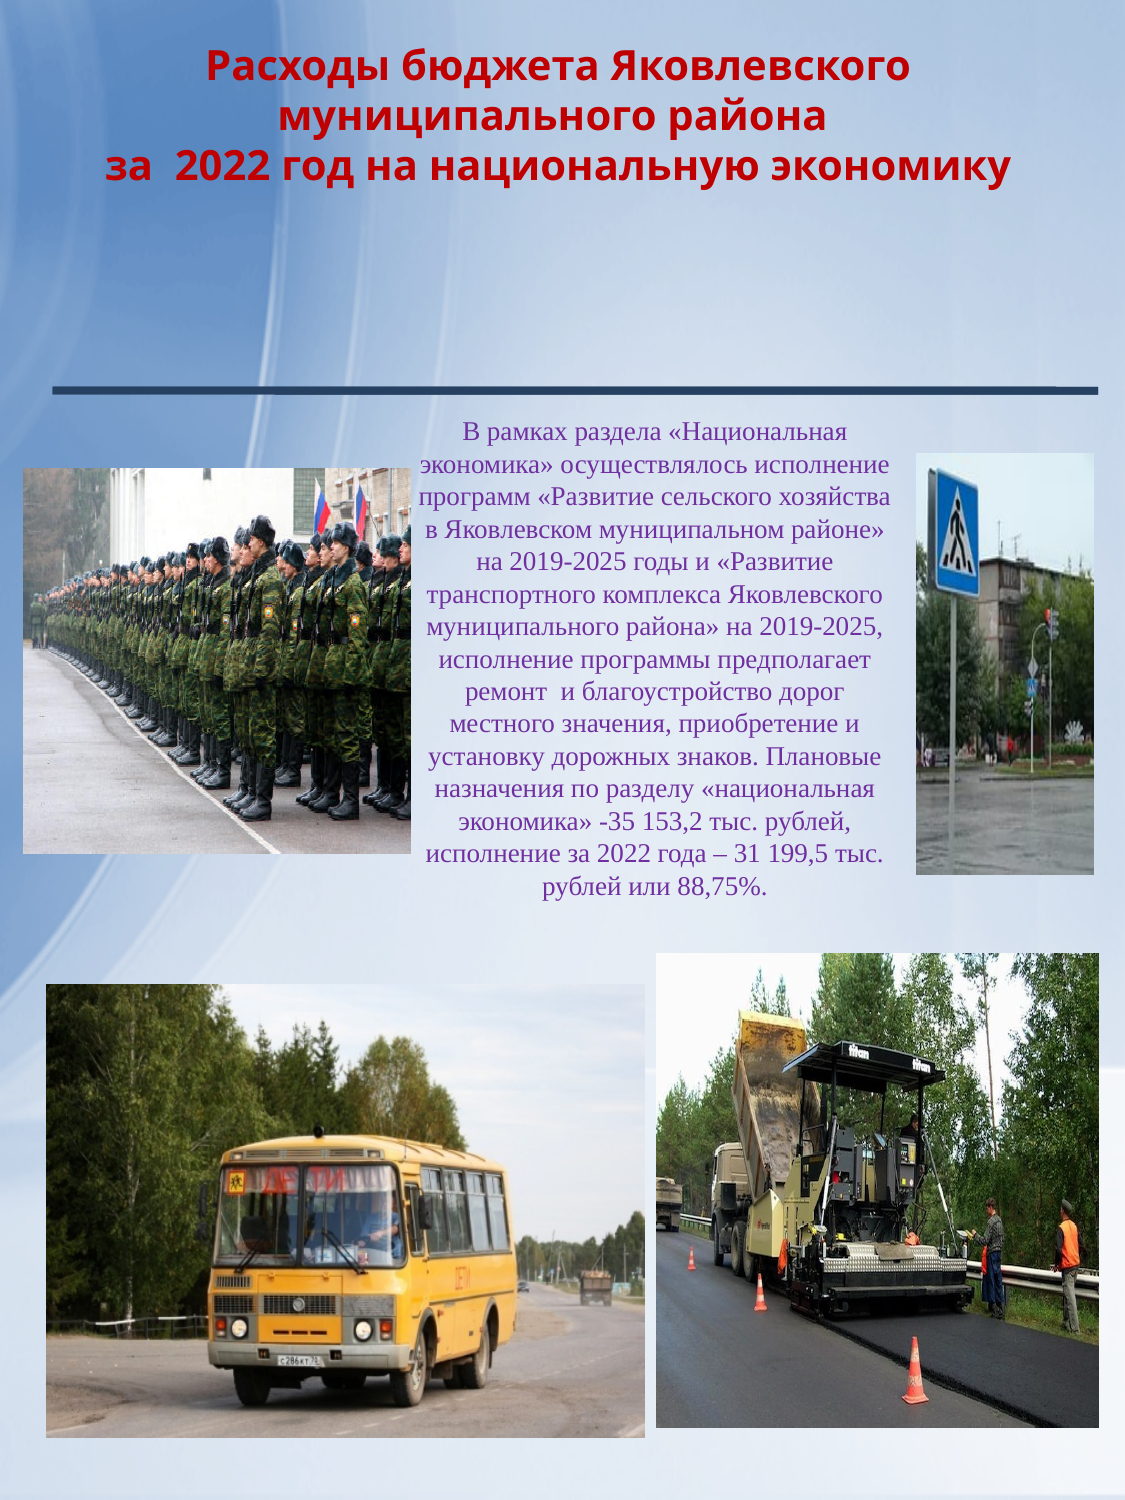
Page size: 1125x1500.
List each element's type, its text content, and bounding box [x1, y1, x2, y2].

text_box В рамках раздела «Национальная экономика» осуществлялось исполнение программ «Развитие сельского хозяйства в Яковлевском муниципальном районе» на 2019-2025 годы и «Развитие транспортного комплекса Яковлевского муниципального района» на 2019-2025, исполнение программы предполагает ремонт и благоустройство дорог местного значения, приобретение и установку дорожных знаков. Плановые назначения по разделу «национальная экономика» -35 153,2 тыс. рублей, исполнение за 2022 года – 31 199,5 тыс. рублей или 88,75%. [395, 406, 914, 909]
picture [0, 0, 1125, 1500]
text_box Расходы бюджета Яковлевского муниципального района за 2022 год на национальную экономику [43, 31, 1073, 197]
